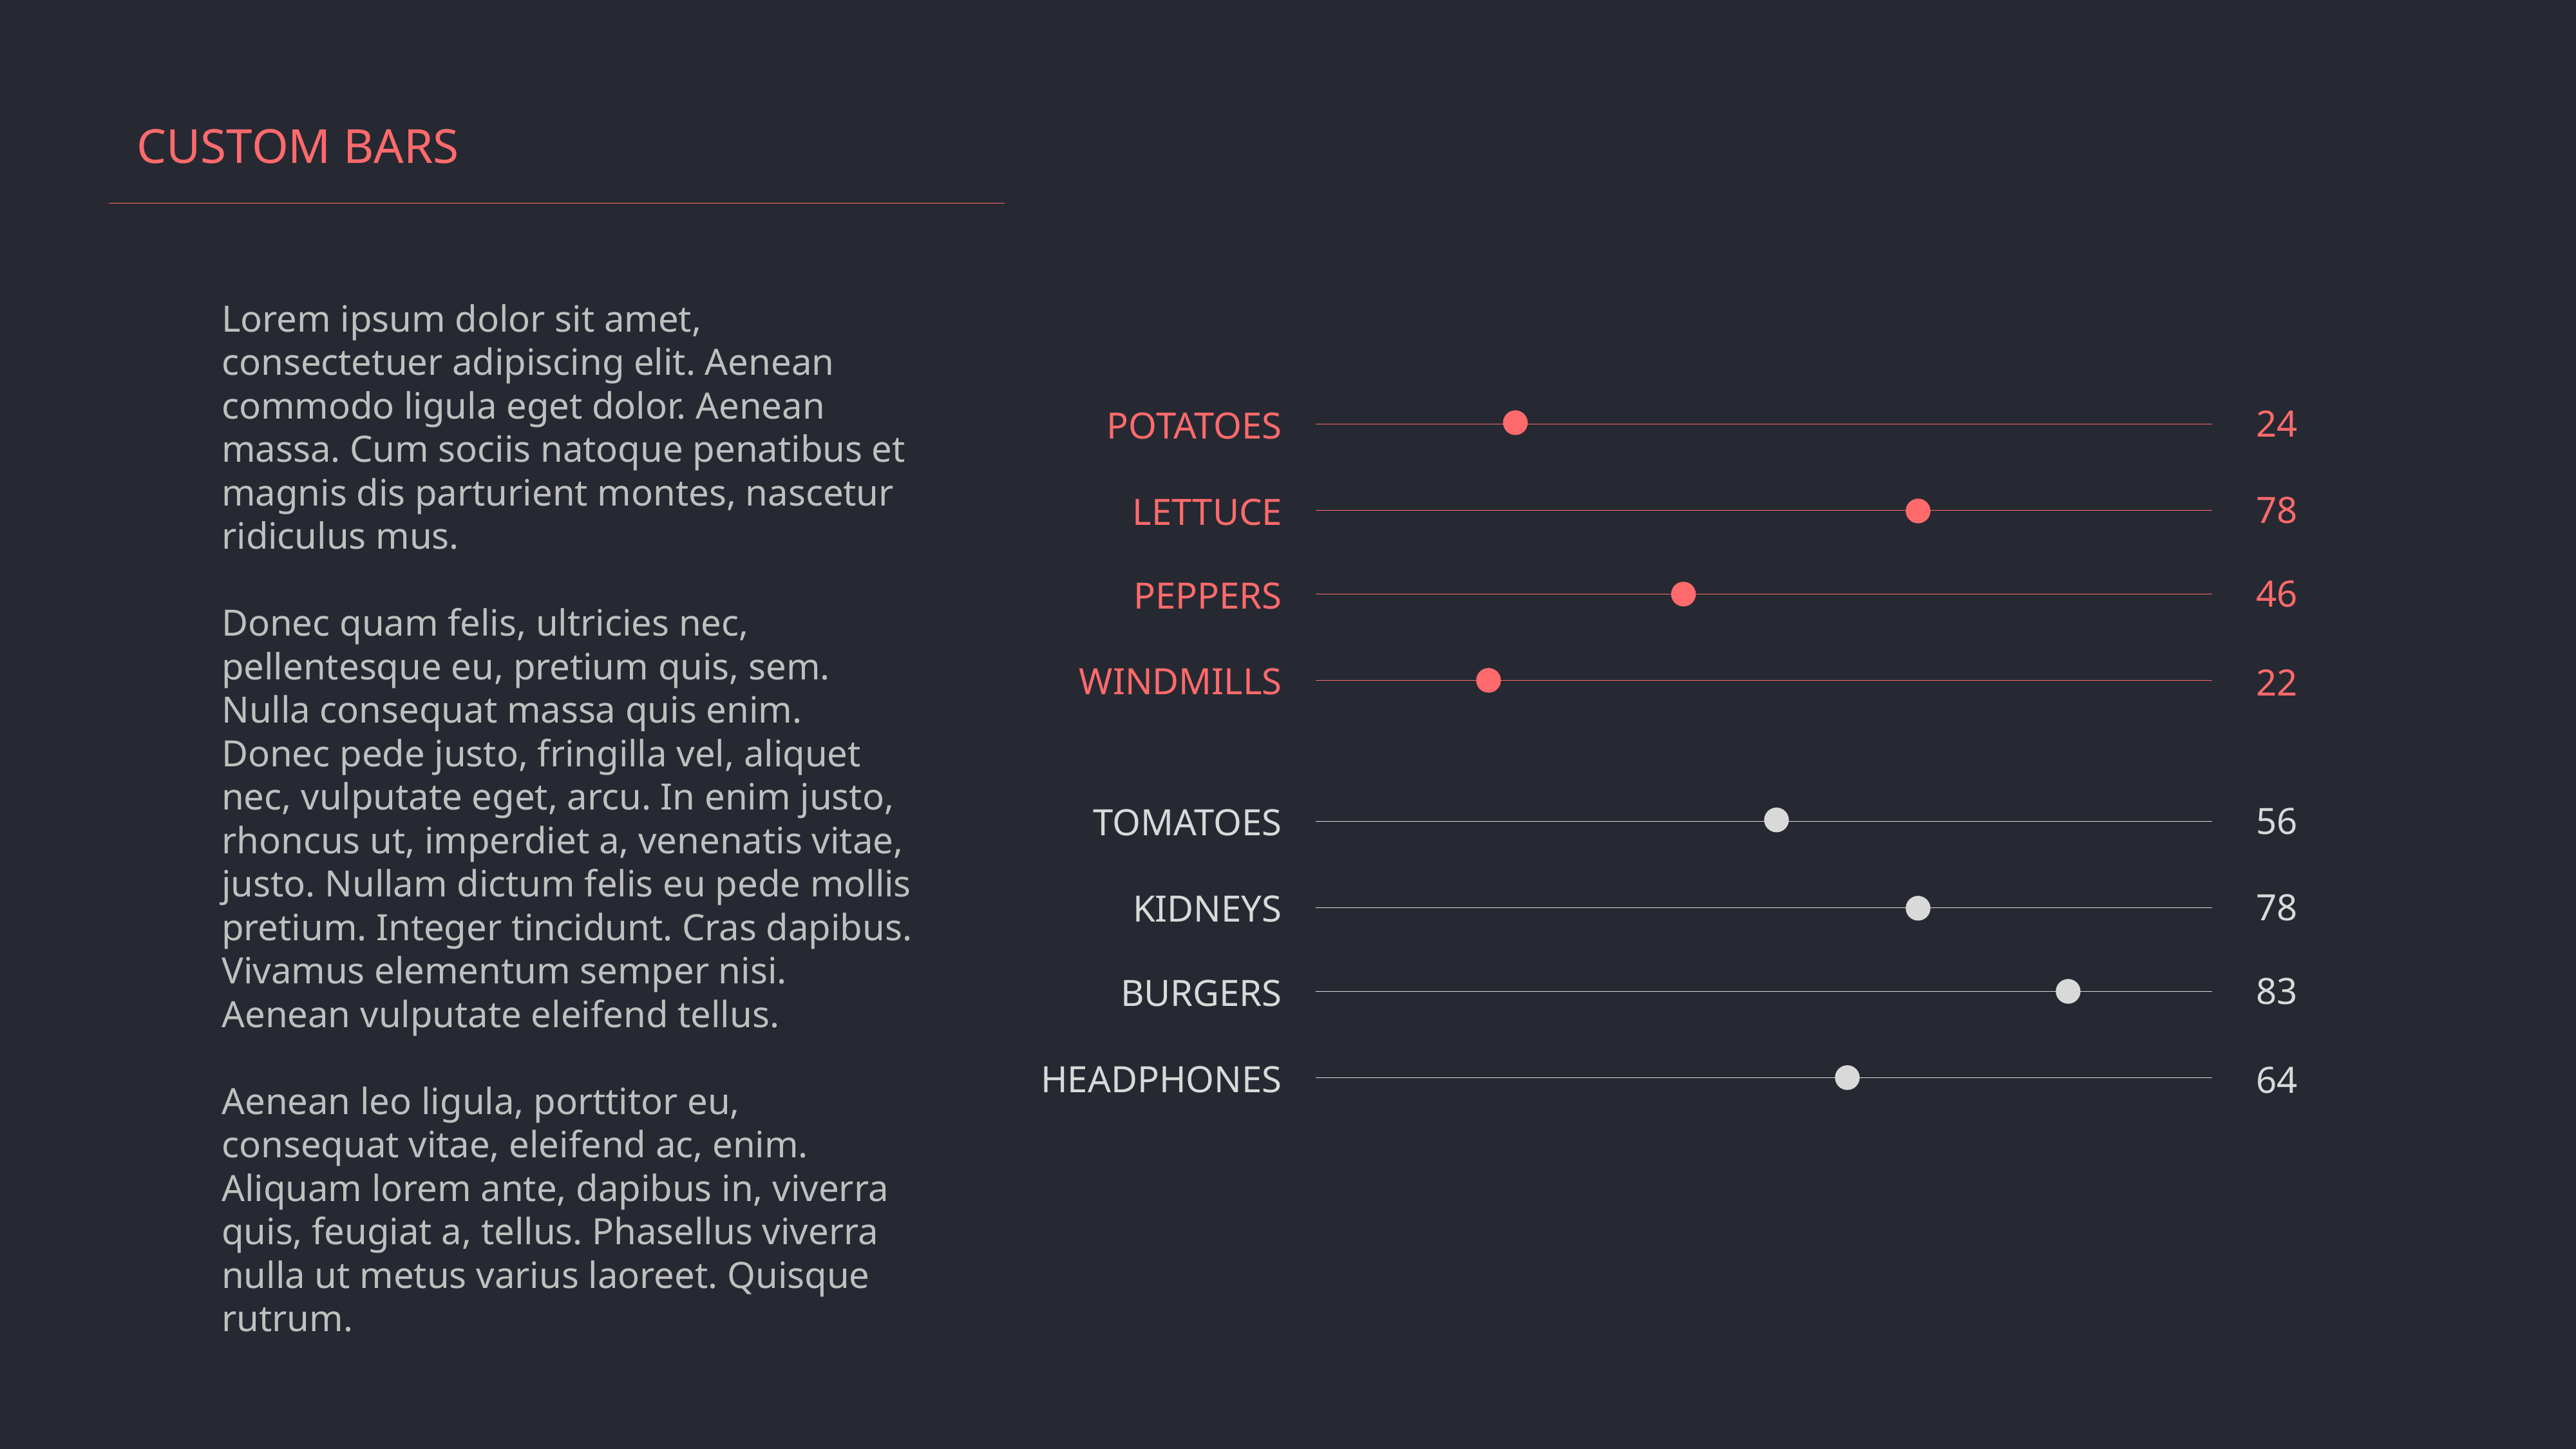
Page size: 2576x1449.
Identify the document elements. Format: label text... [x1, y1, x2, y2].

text_box WINDMILLS [990, 654, 1292, 707]
text_box [1475, 667, 1502, 680]
text_box TOMATOES [990, 795, 1292, 848]
text_box [1502, 424, 1529, 436]
text_box [1763, 806, 1790, 821]
text_box [1670, 581, 1697, 594]
text_box 22 [2246, 654, 2334, 708]
text_box 78 [2246, 879, 2334, 933]
text_box 46 [2246, 565, 2334, 620]
text_box [1475, 681, 1502, 694]
text_box [2055, 992, 2081, 1005]
text_box [1670, 594, 1697, 607]
text_box Lorem ipsum dolor sit amet, consectetuer adipiscing elit. Aenean commodo ligula eget dolor. Aenean massa. Cum sociis natoque penatibus et magnis dis parturient montes, nascetur ridiculus mus. Donec quam felis, ultricies nec, pellentesque eu, pretium quis, sem. Nulla consequat massa quis enim. Donec pede justo, fringilla vel, aliquet nec, vulputate eget, arcu. In enim justo, rhoncus ut, imperdiet a, venenatis vitae, justo. Nullam dictum felis eu pede mollis pretium. Integer tincidunt. Cras dapibus. Vivamus elementum semper nisi. Aenean vulputate eleifend tellus. Aenean leo ligula, porttitor eu, consequat vitae, eleifend ac, enim. Aliquam lorem ante, dapibus in, viverra quis, feugiat a, tellus. Phasellus viverra nulla ut metus varius laoreet. Quisque rutrum. [212, 290, 922, 1387]
text_box HEADPHONES [990, 1051, 1292, 1104]
text_box [1905, 895, 1931, 907]
text_box LETTUCE [990, 484, 1292, 537]
text_box [1763, 822, 1790, 833]
text_box CUSTOM BARS [127, 111, 978, 178]
text_box [2055, 978, 2081, 991]
text_box 64 [2246, 1052, 2334, 1105]
text_box BURGERS [990, 965, 1292, 1018]
text_box POTATOES [990, 397, 1292, 451]
text_box KIDNEYS [990, 881, 1292, 934]
text_box 78 [2246, 482, 2334, 535]
text_box [1905, 498, 1931, 510]
text_box PEPPERS [990, 567, 1292, 621]
text_box [1905, 908, 1931, 922]
text_box 56 [2246, 793, 2334, 846]
text_box 83 [2246, 963, 2334, 1016]
text_box 24 [2246, 395, 2334, 449]
text_box [1905, 511, 1931, 524]
text_box [1834, 1078, 1861, 1091]
text_box [1834, 1065, 1861, 1077]
text_box [1502, 410, 1529, 424]
